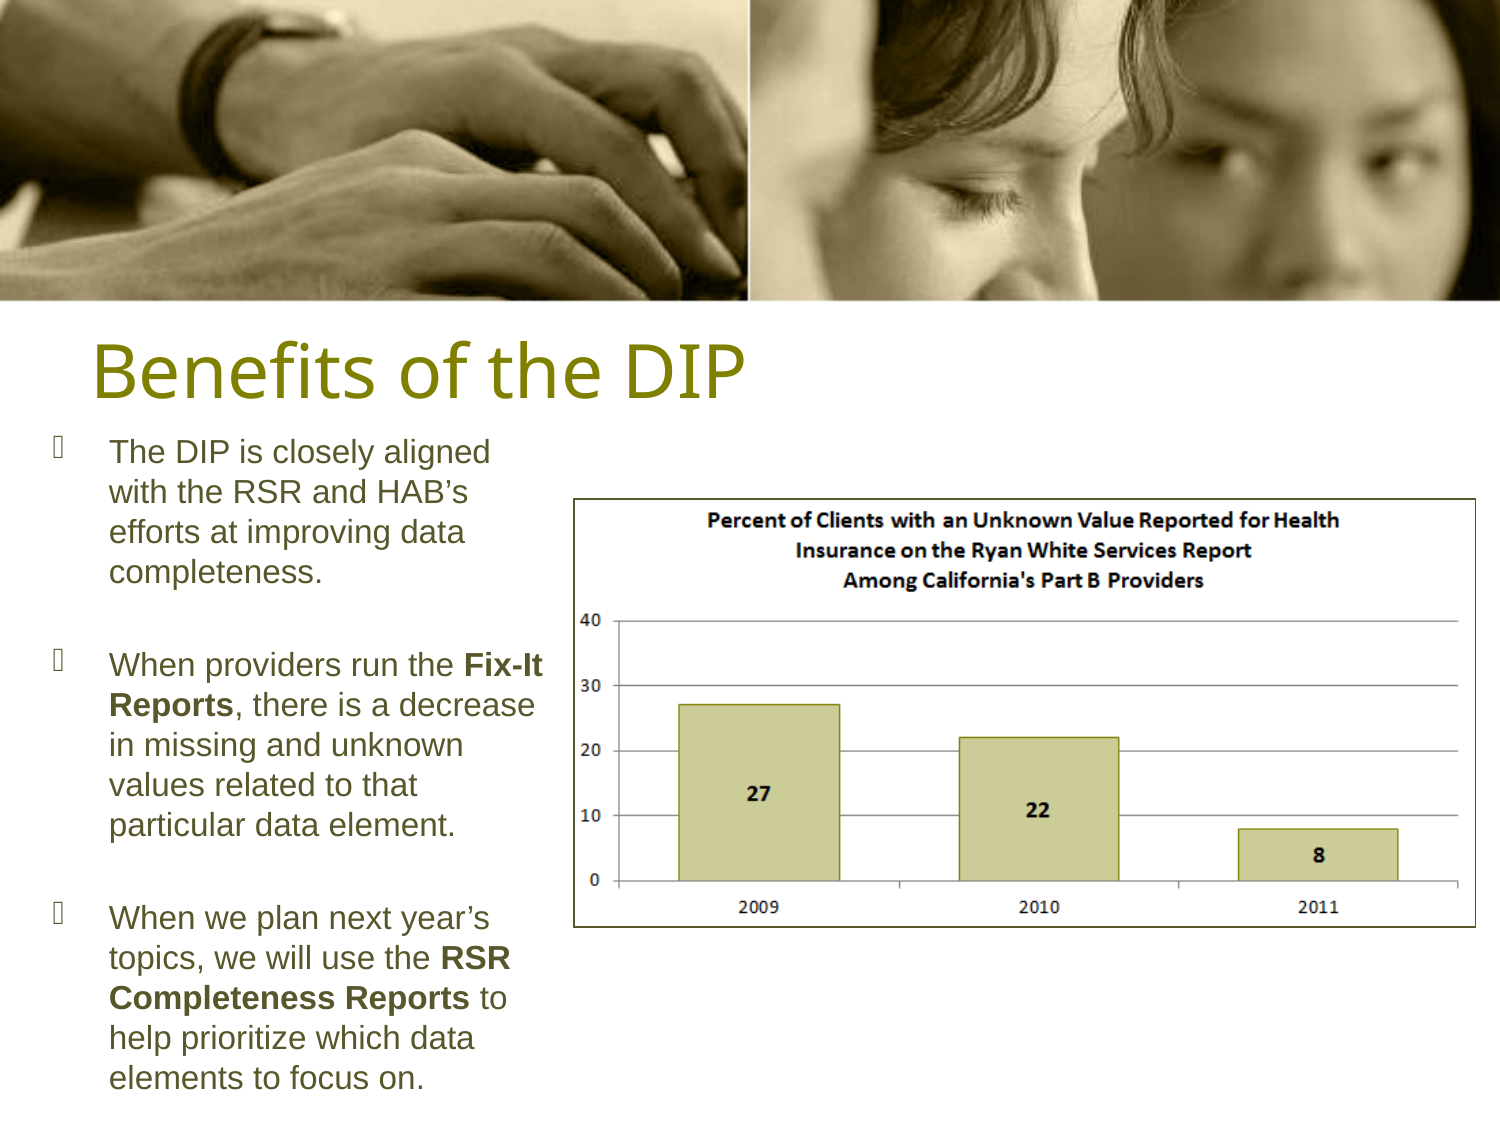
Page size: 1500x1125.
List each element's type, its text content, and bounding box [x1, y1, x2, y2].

list The DIP is closely aligned with the RSR and HAB’s efforts at improving data completeness. When providers run the Fix-It Reports, there is a decrease in missing and unknown values related to that particular data element. When we plan next year’s topics, we will use the RSR Completeness Reports to help prioritize which data elements to focus on. [37, 423, 575, 1075]
picture [0, 0, 1500, 1125]
title Benefits of the DIP [75, 299, 1438, 438]
